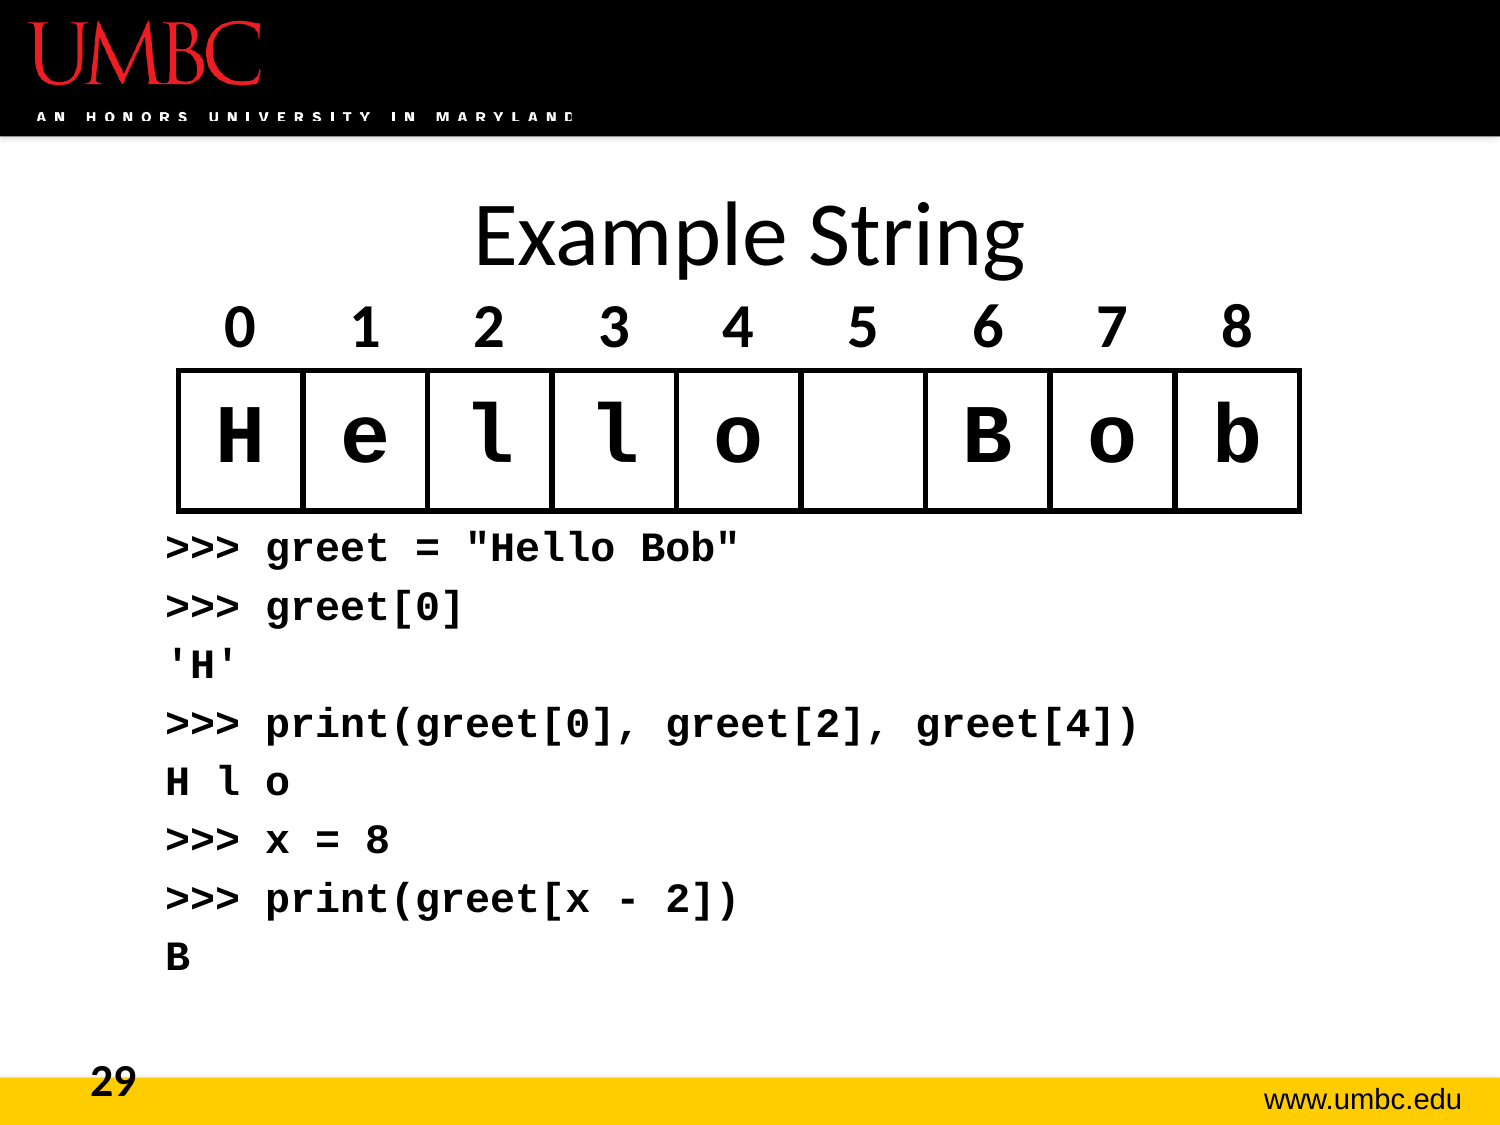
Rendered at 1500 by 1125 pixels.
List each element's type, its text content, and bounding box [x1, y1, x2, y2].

table_header 2 [428, 272, 552, 368]
table_cell e [306, 373, 425, 508]
table_header 8 [1175, 272, 1299, 368]
table_header 6 [926, 272, 1050, 368]
slide_number 29 [75, 1042, 425, 1103]
table_header 7 [1050, 272, 1175, 368]
table_header 1 [303, 272, 428, 368]
table_header 5 [801, 272, 926, 368]
table_cell [804, 373, 923, 508]
table_cell B [928, 373, 1047, 508]
table_cell o [1053, 373, 1172, 508]
table_header 0 [178, 272, 303, 368]
table_cell b [1178, 373, 1297, 508]
list >>> greet = "Hello Bob" >>> greet[0] 'H' >>> print(greet[0], greet[2], greet[4]) H l o >>> x = 8 >>> print(greet[x - 2]) B [75, 331, 1425, 1014]
table_header 4 [677, 272, 801, 368]
table_cell l [555, 373, 674, 508]
table_cell o [679, 373, 798, 508]
title Example String [75, 135, 1425, 323]
table_cell H [181, 373, 300, 508]
table_header 3 [552, 272, 677, 368]
table_cell l [430, 373, 549, 508]
